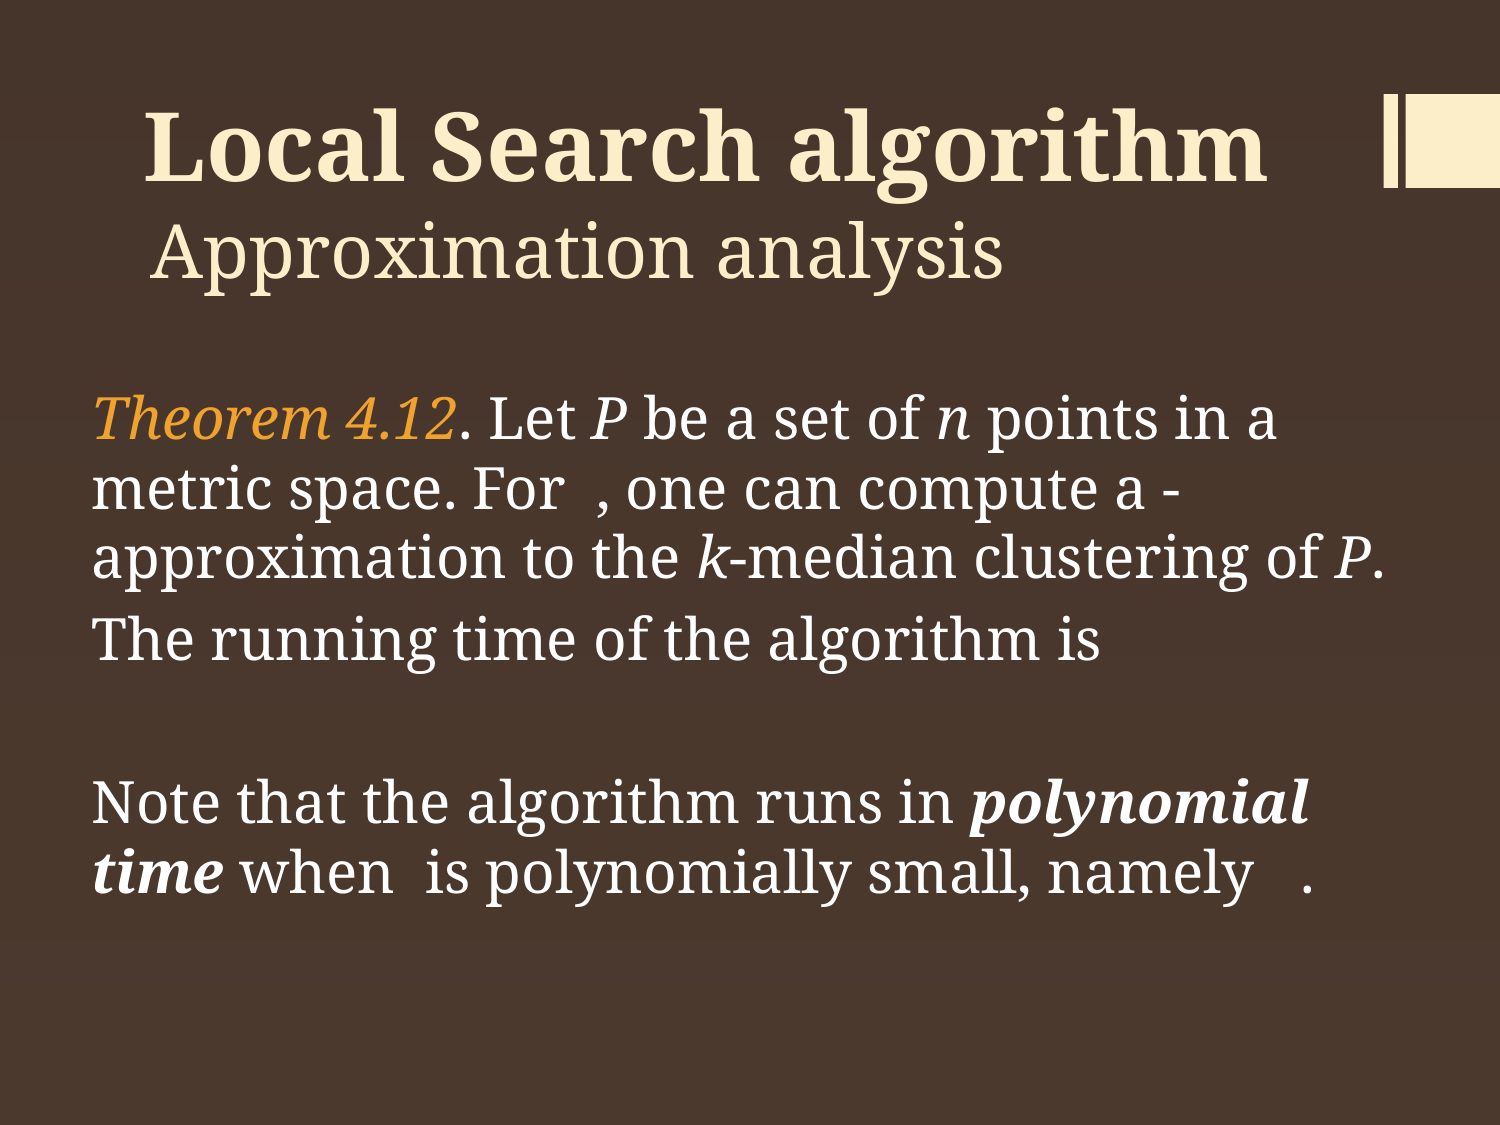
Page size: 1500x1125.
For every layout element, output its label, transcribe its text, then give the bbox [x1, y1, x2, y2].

text_box Local Search algorithm [128, 54, 1353, 208]
text_box Approximation analysis [135, 196, 1459, 303]
